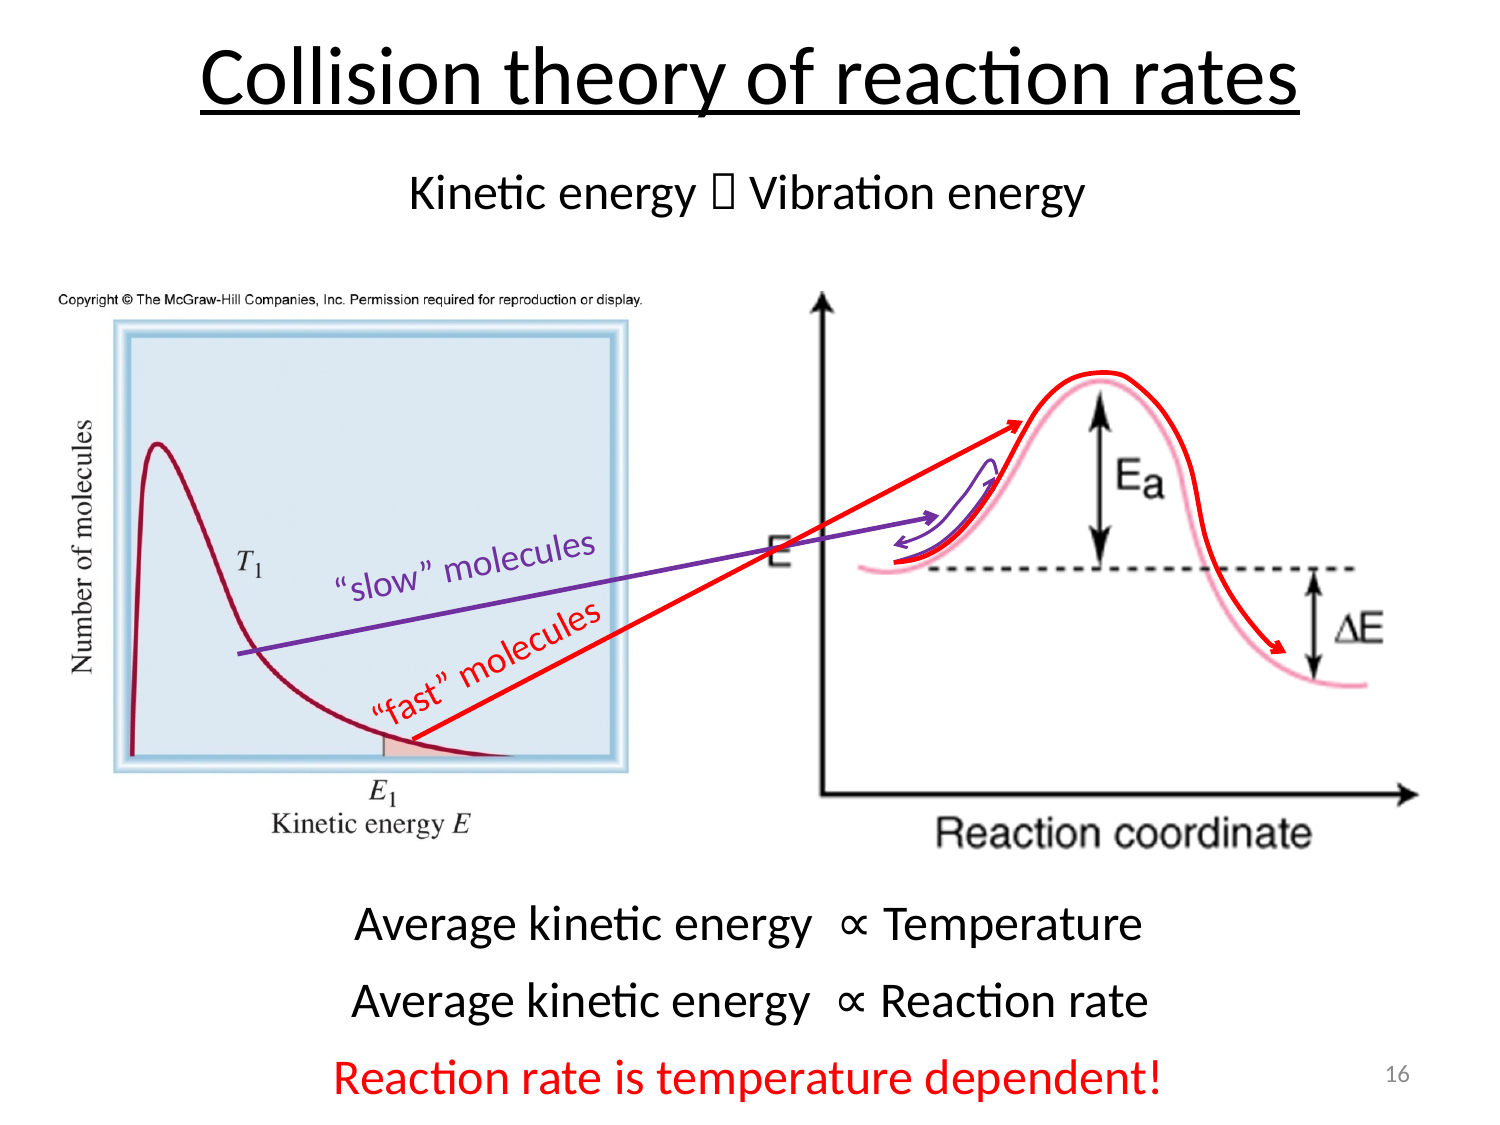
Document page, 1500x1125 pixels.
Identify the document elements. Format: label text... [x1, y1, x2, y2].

slide_number 16 [1074, 1042, 1425, 1103]
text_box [237, 515, 407, 655]
text_box Average kinetic energy ∝ Temperature [182, 883, 1317, 958]
text_box Kinetic energy  Vibration energy [355, 152, 1141, 228]
picture [764, 290, 1441, 867]
text_box Collision theory of reaction rates [50, 0, 1450, 142]
text_box Average kinetic energy ∝ Reaction rate [183, 960, 1319, 1036]
text_box Reaction rate is temperature dependent! [181, 1037, 1316, 1113]
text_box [412, 420, 1024, 740]
picture [58, 290, 643, 841]
